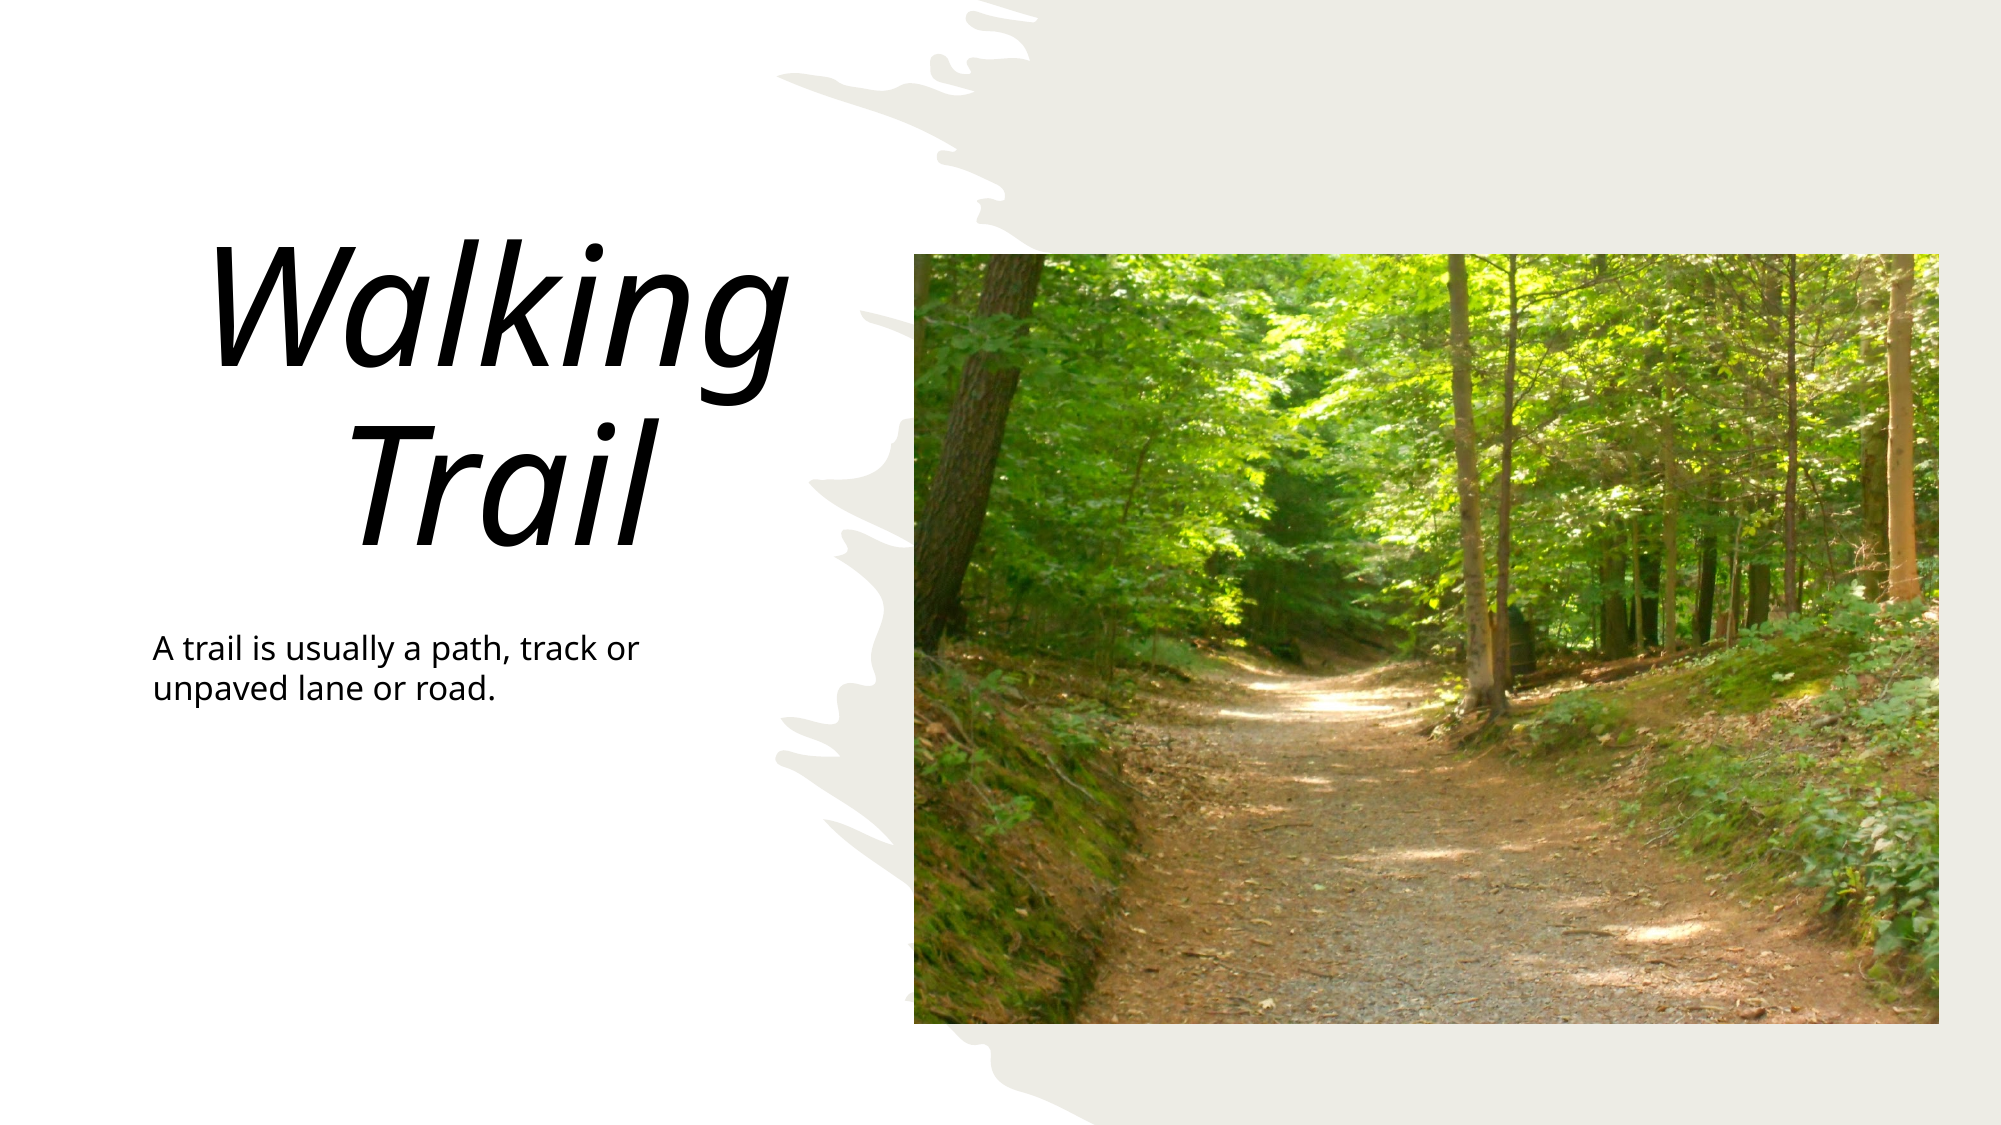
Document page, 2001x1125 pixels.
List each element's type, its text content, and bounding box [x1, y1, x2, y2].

list A trail is usually a path, track or unpaved lane or road. [137, 619, 776, 1025]
title Walking Trail [137, 104, 857, 590]
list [913, 254, 1939, 1024]
